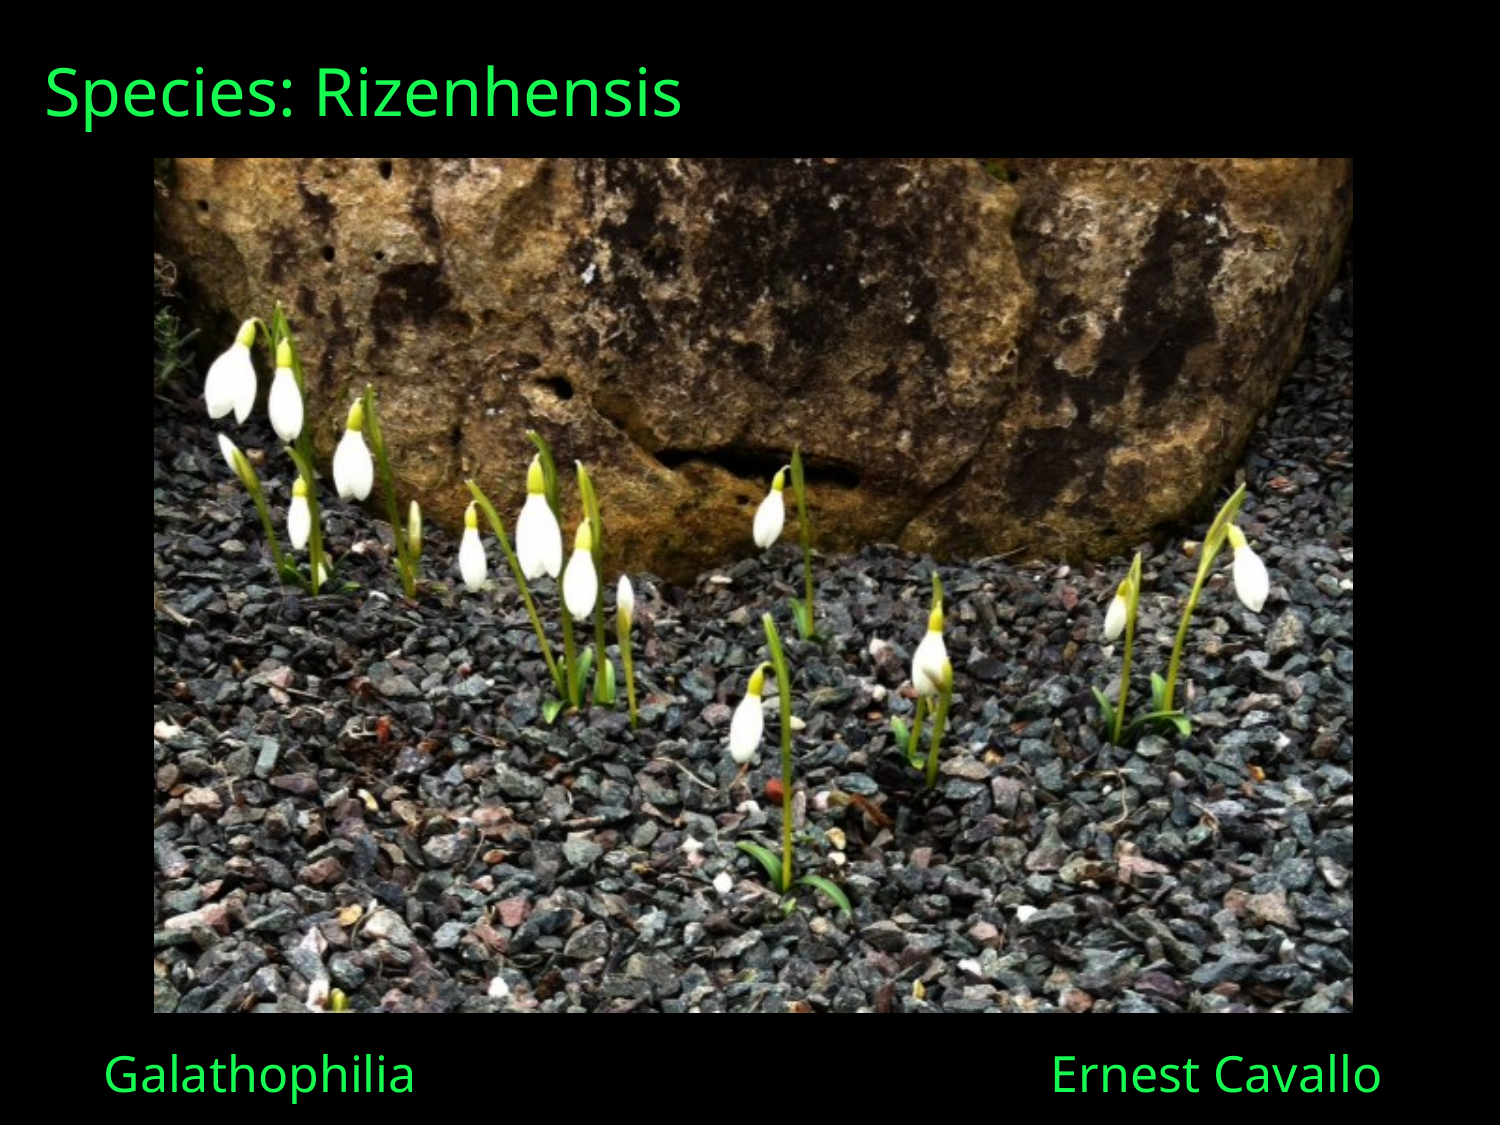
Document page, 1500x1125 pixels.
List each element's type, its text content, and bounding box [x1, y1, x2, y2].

text_box Galathophilia [88, 1034, 433, 1110]
footer Ernest Cavallo [950, 1042, 1483, 1103]
picture [153, 158, 1353, 1013]
title Species: Rizenhensis [29, 30, 1305, 149]
